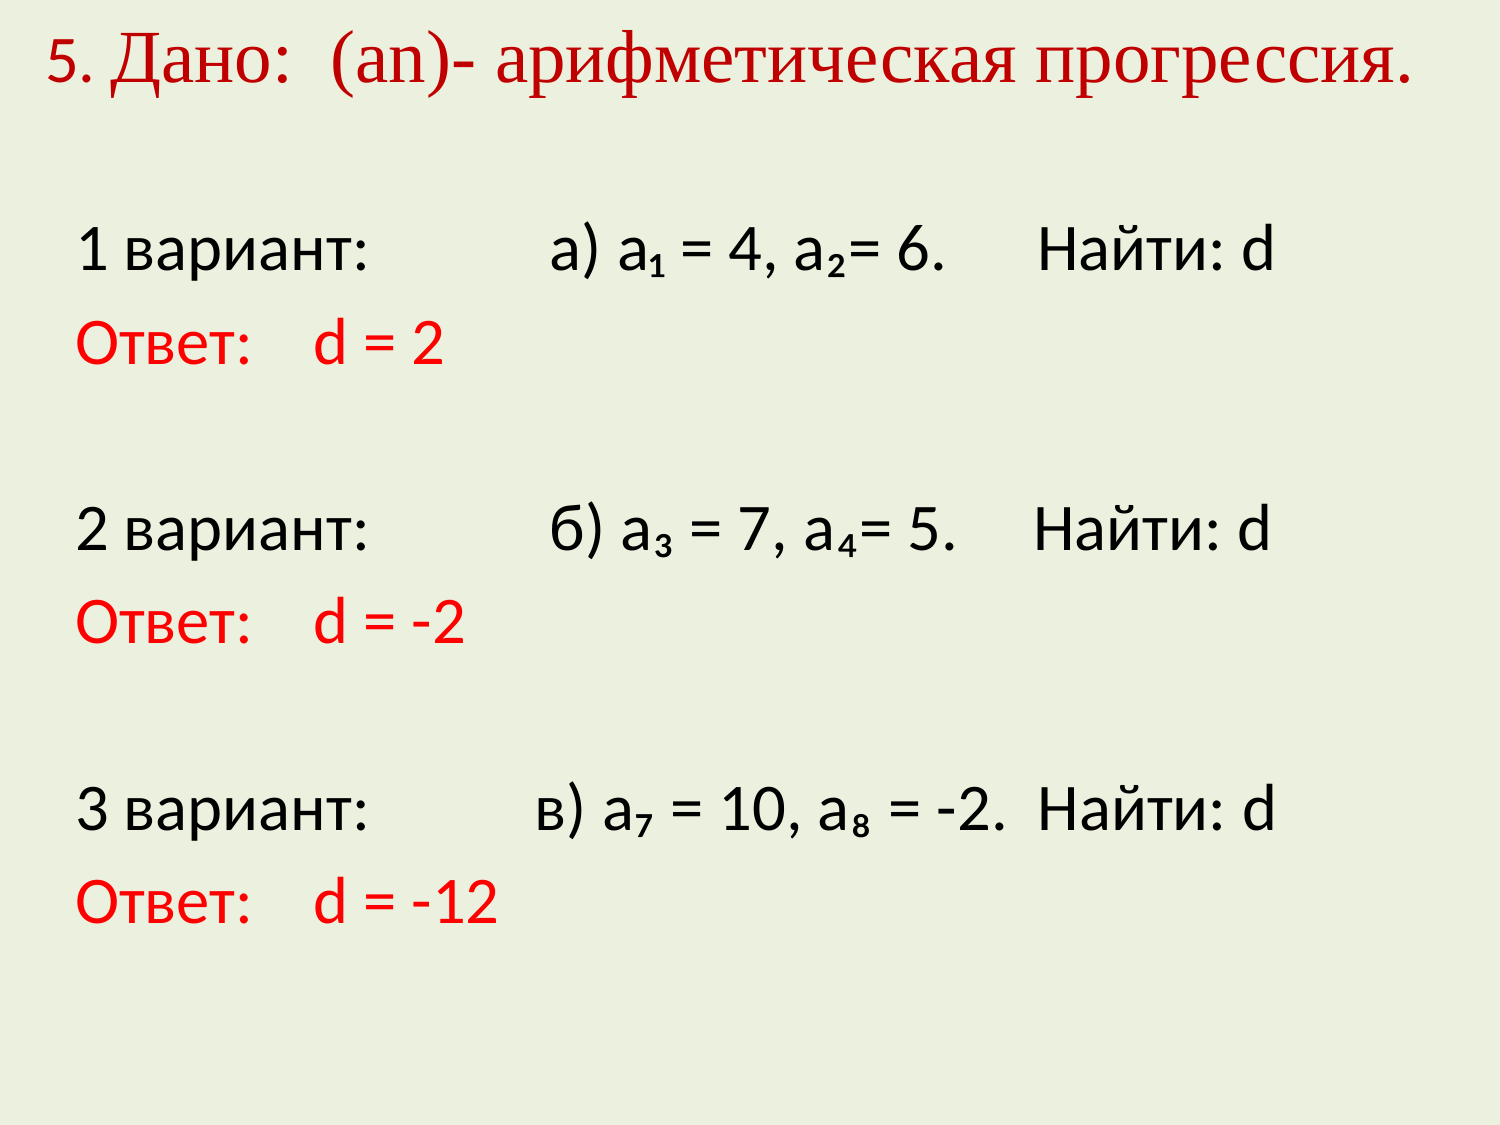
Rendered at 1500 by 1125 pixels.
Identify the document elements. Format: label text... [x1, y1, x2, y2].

list 5. Дано: (аn)- арифметическая прогрессия. 1 вариант: а) а₁ = 4, а₂= 6. Найти: d Ответ: d = 2 2 вариант: б) а₃ = 7, а₄= 5. Найти: d Ответ: d = -2 3 вариант: в) а₇ = 10, а₈ = -2. Найти: d Ответ: d = -12 [0, 0, 1500, 1125]
